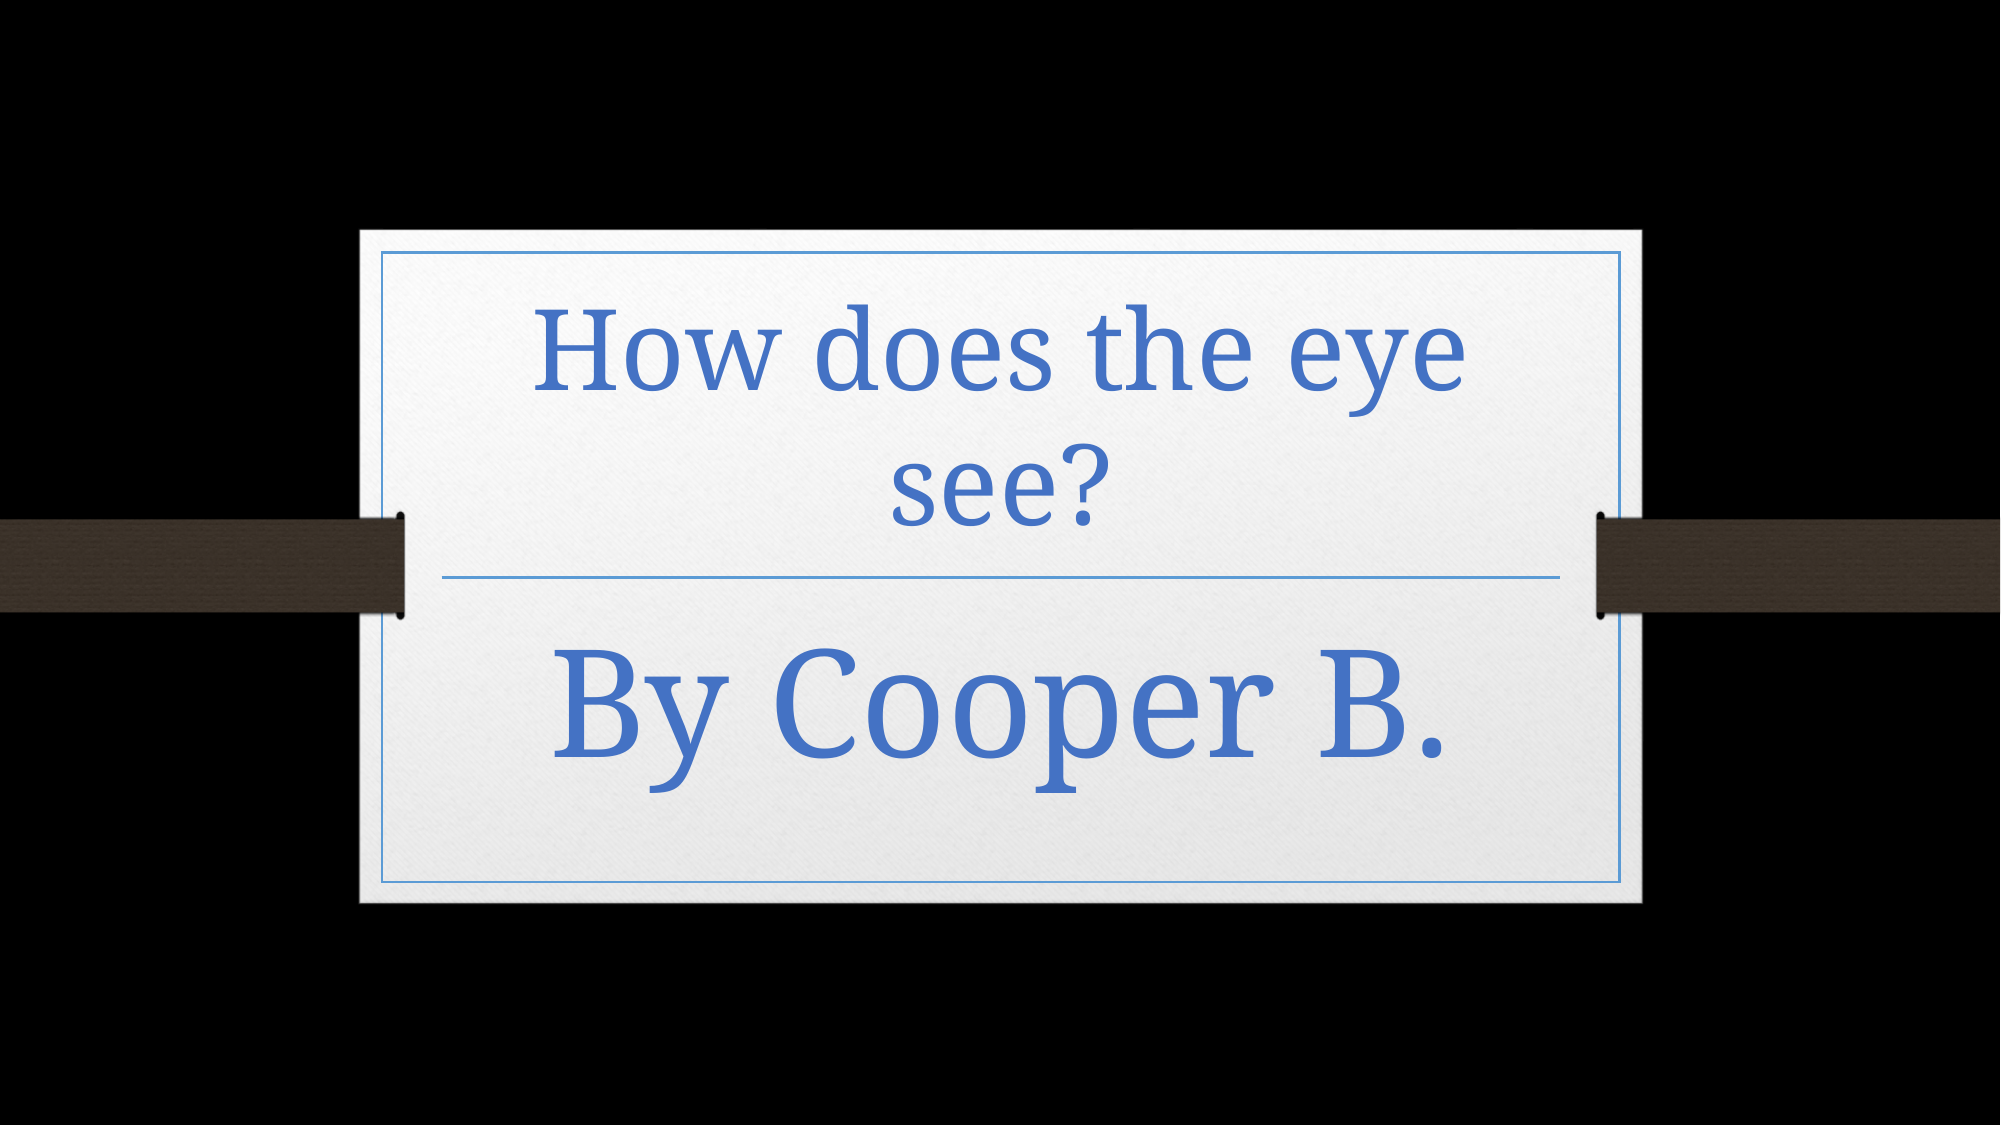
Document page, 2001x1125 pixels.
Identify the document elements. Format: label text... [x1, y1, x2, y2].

picture [0, 0, 2001, 1125]
title How does the eye see? [441, 306, 1560, 556]
subtitle By Cooper B. [441, 600, 1560, 817]
